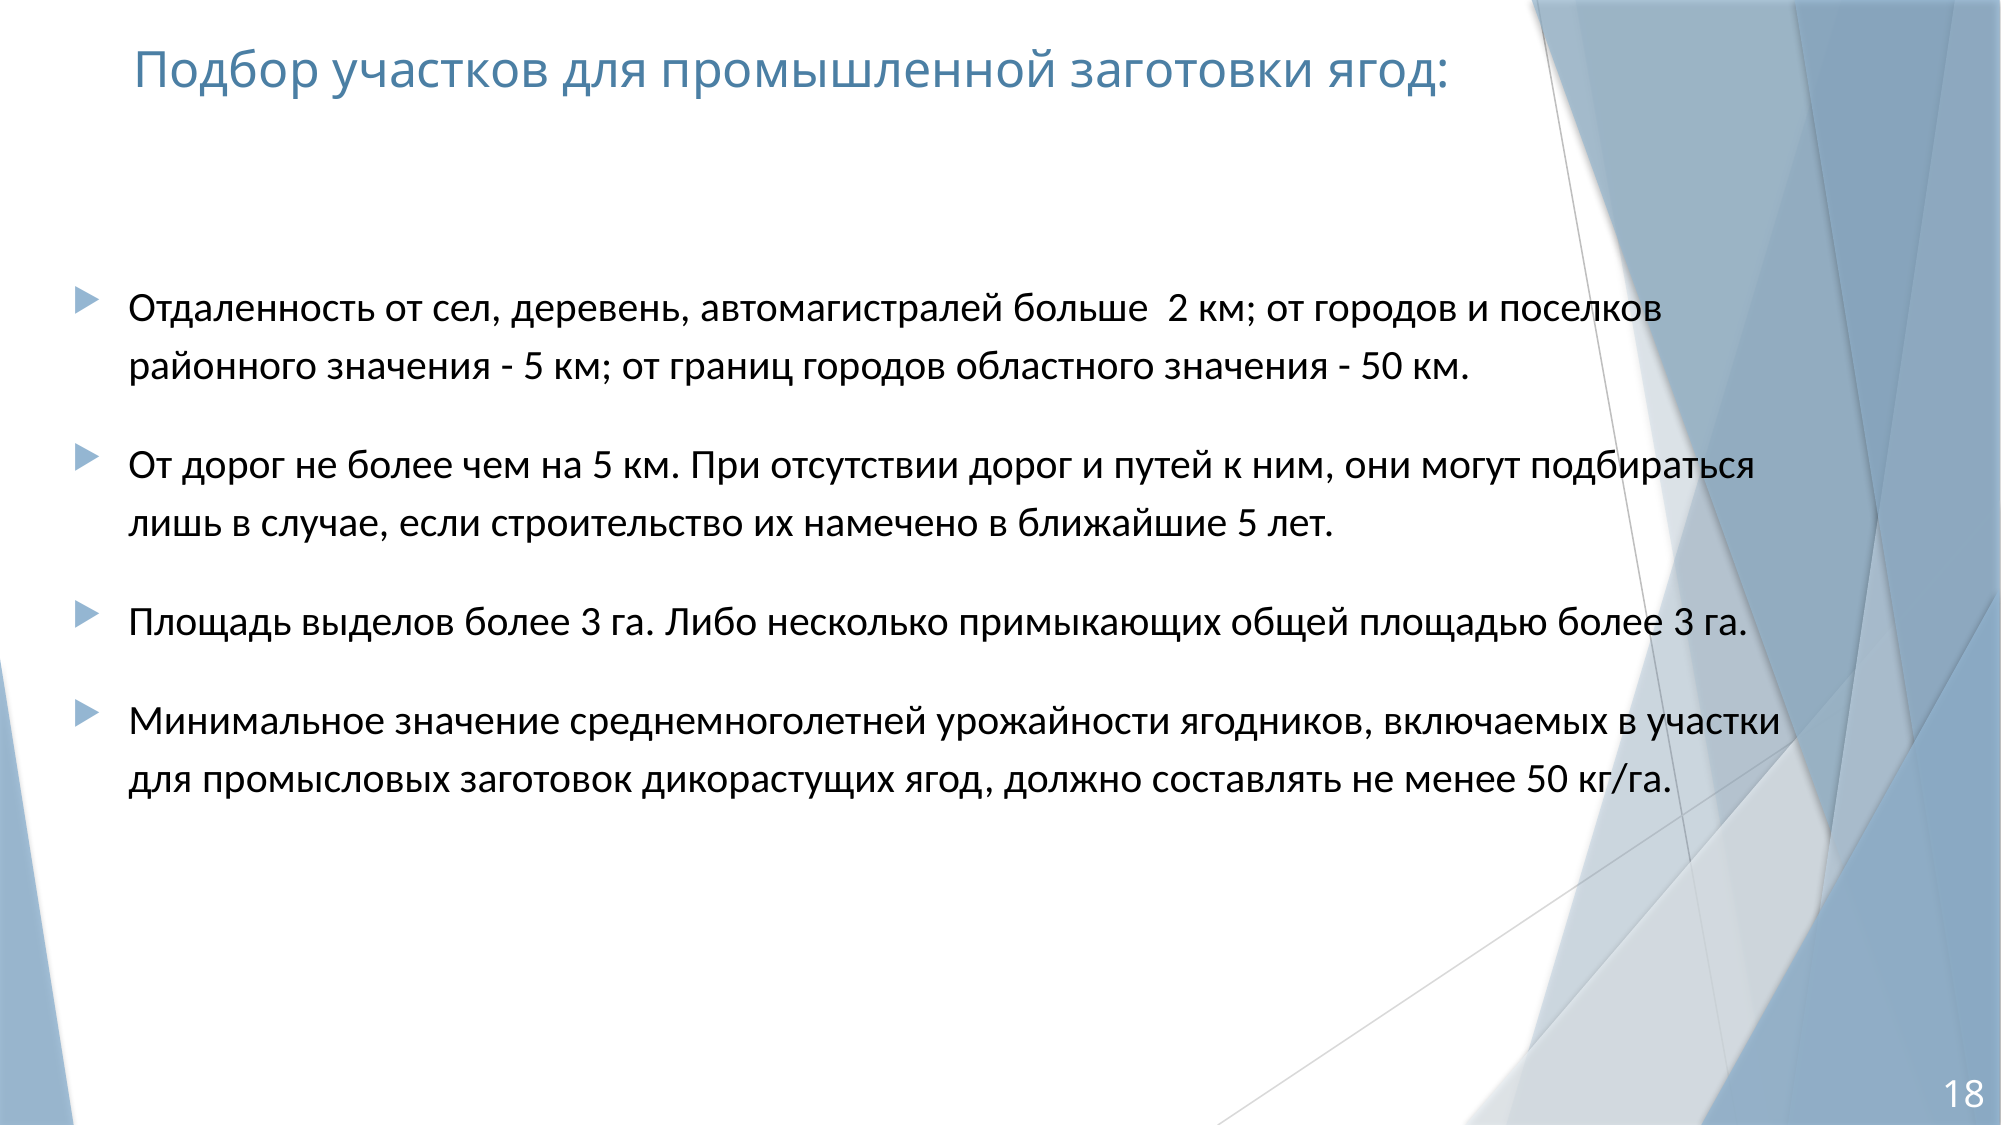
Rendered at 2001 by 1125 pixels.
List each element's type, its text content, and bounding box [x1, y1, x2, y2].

list Отдаленность от сел, деревень, автомагистралей больше 2 км; от городов и поселков районного значения - 5 км; от границ городов областного значения - 50 км. От дорог не более чем на 5 км. При отсутствии дорог и путей к ним, они могут подбираться лишь в случае, если строительство их намечено в ближайшие 5 лет. Площадь выделов более 3 га. Либо несколько примыкающих общей площадью более 3 га. Минимальное значение среднемноголетней урожайности ягодников, включаемых в участки для промысловых заготовок дикорастущих ягод, должно составлять не менее 50 кг/га. [56, 264, 1811, 966]
slide_number 18 [1887, 1065, 2000, 1125]
title Подбор участков для промышленной заготовки ягод: [117, 29, 1529, 248]
